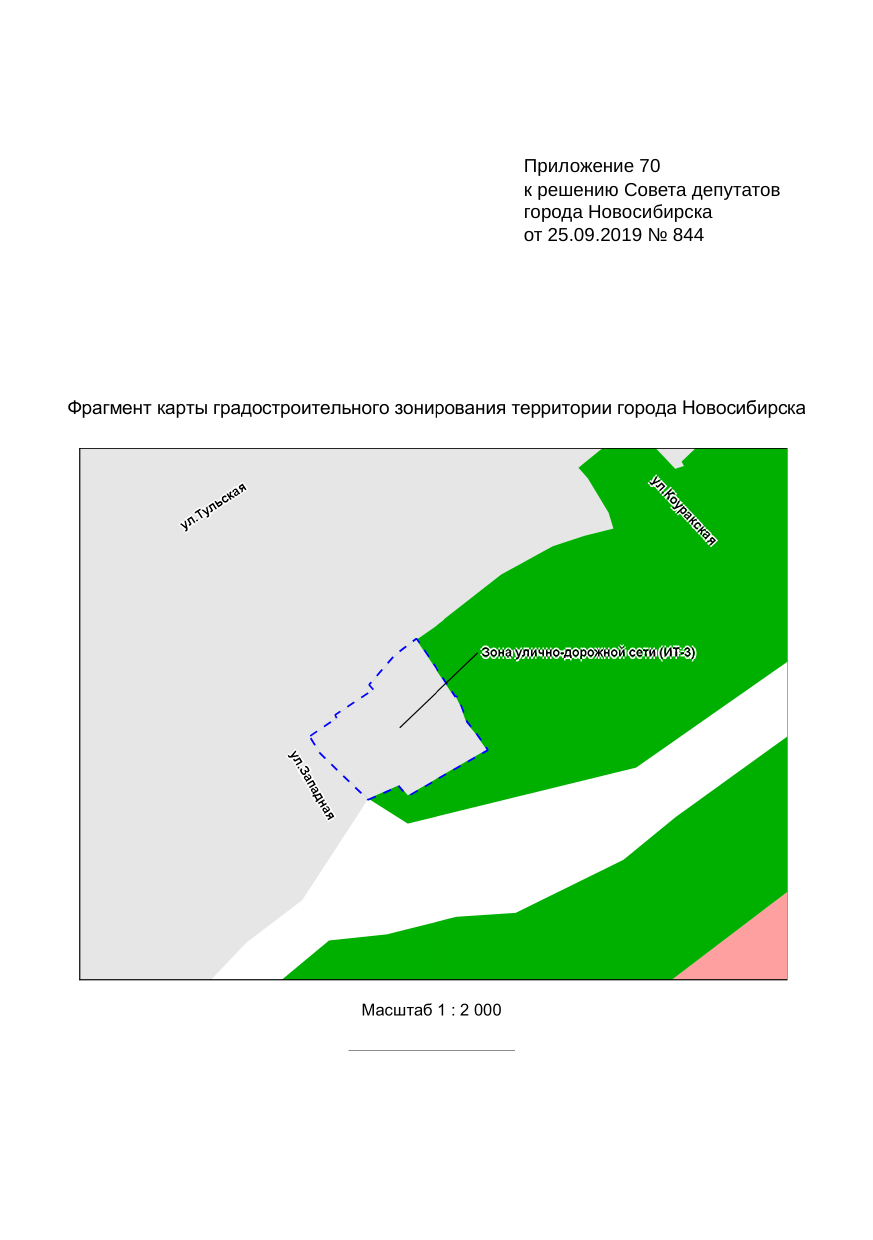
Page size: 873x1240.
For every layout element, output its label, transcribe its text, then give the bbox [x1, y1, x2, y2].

text_box к решению Совета депутатов города Новосибирска от 25.09.2019 № 844 [523, 177, 791, 246]
text_box Приложение 70 [523, 153, 711, 177]
picture [0, 356, 873, 1240]
